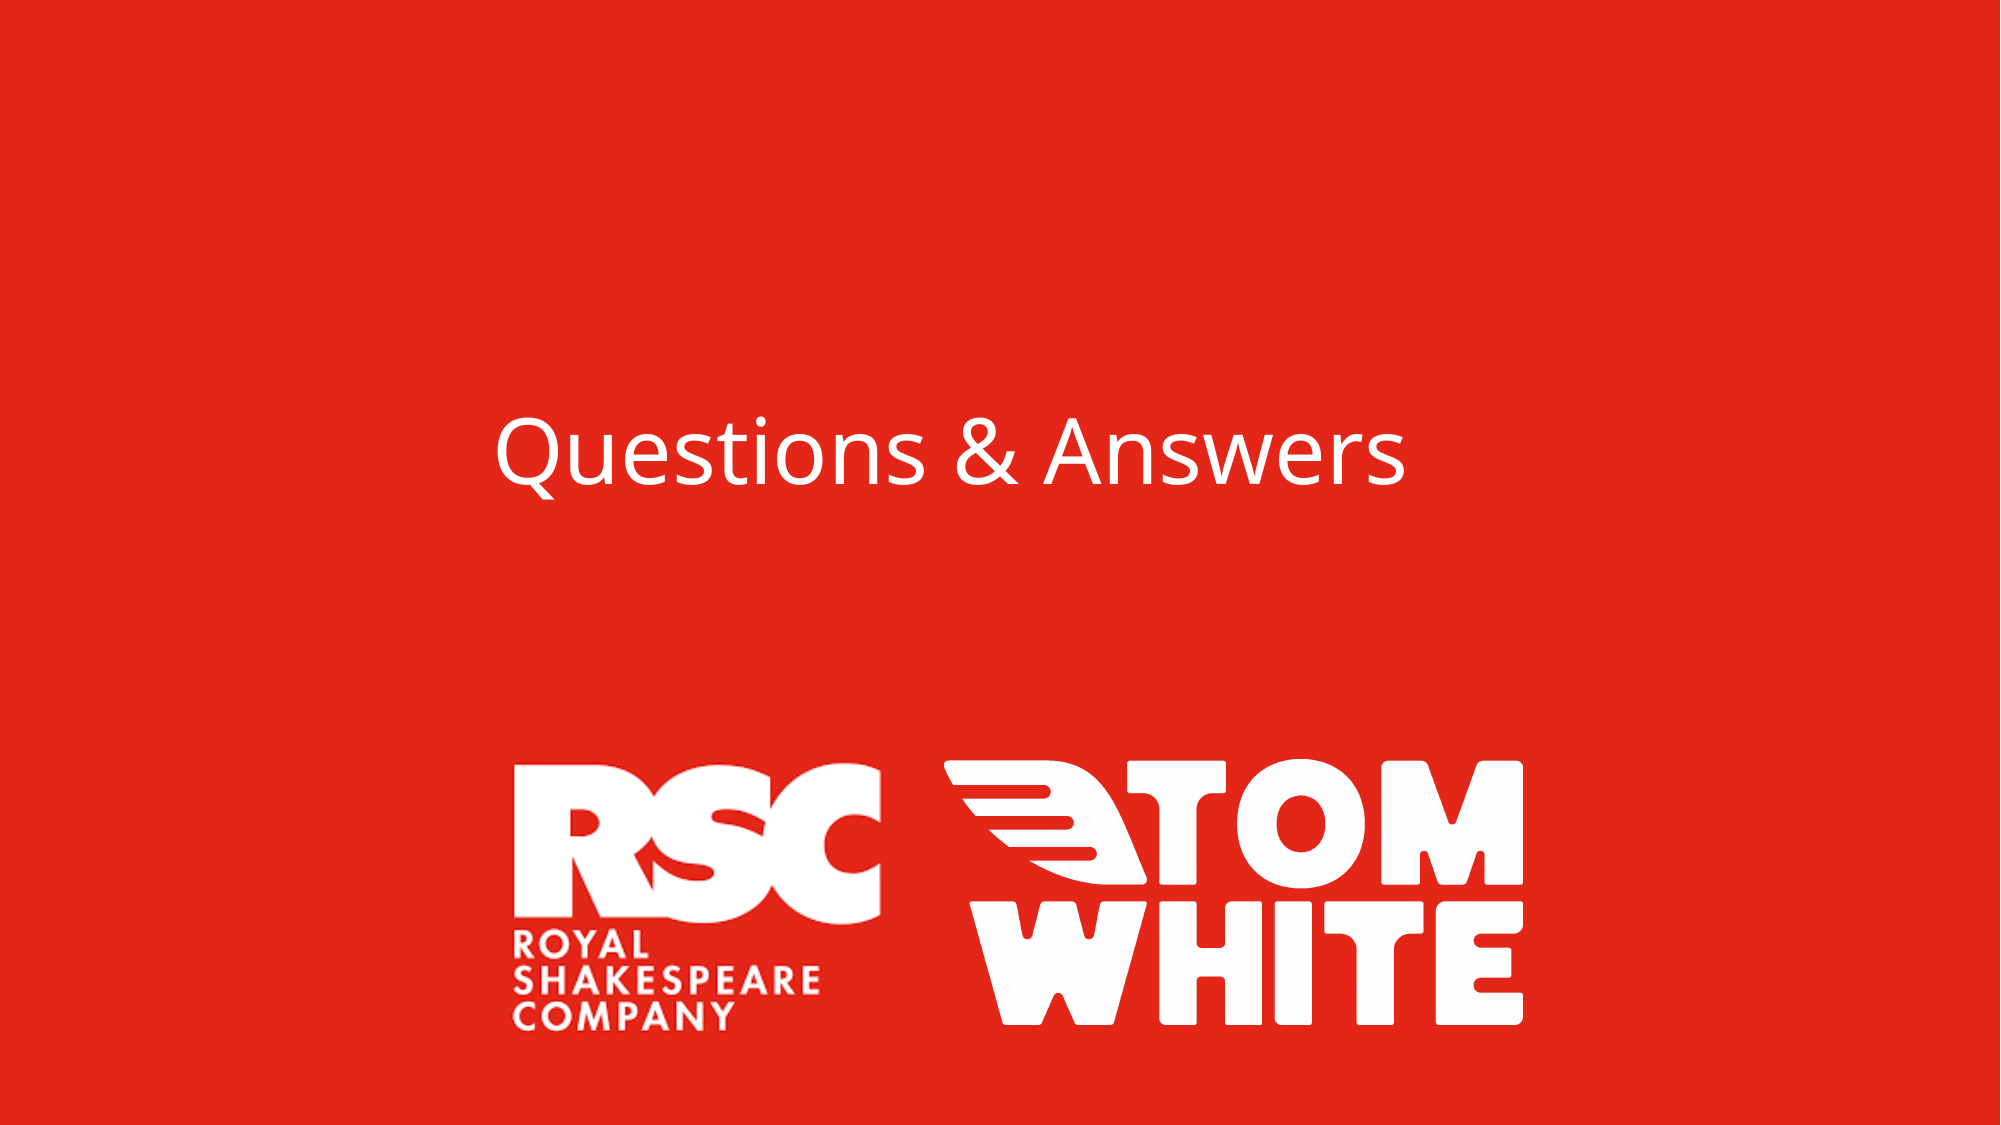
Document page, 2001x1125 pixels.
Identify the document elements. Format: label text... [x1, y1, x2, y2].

picture [944, 759, 1523, 1025]
picture [477, 724, 914, 1060]
text_box Questions & Answers [477, 385, 1523, 510]
